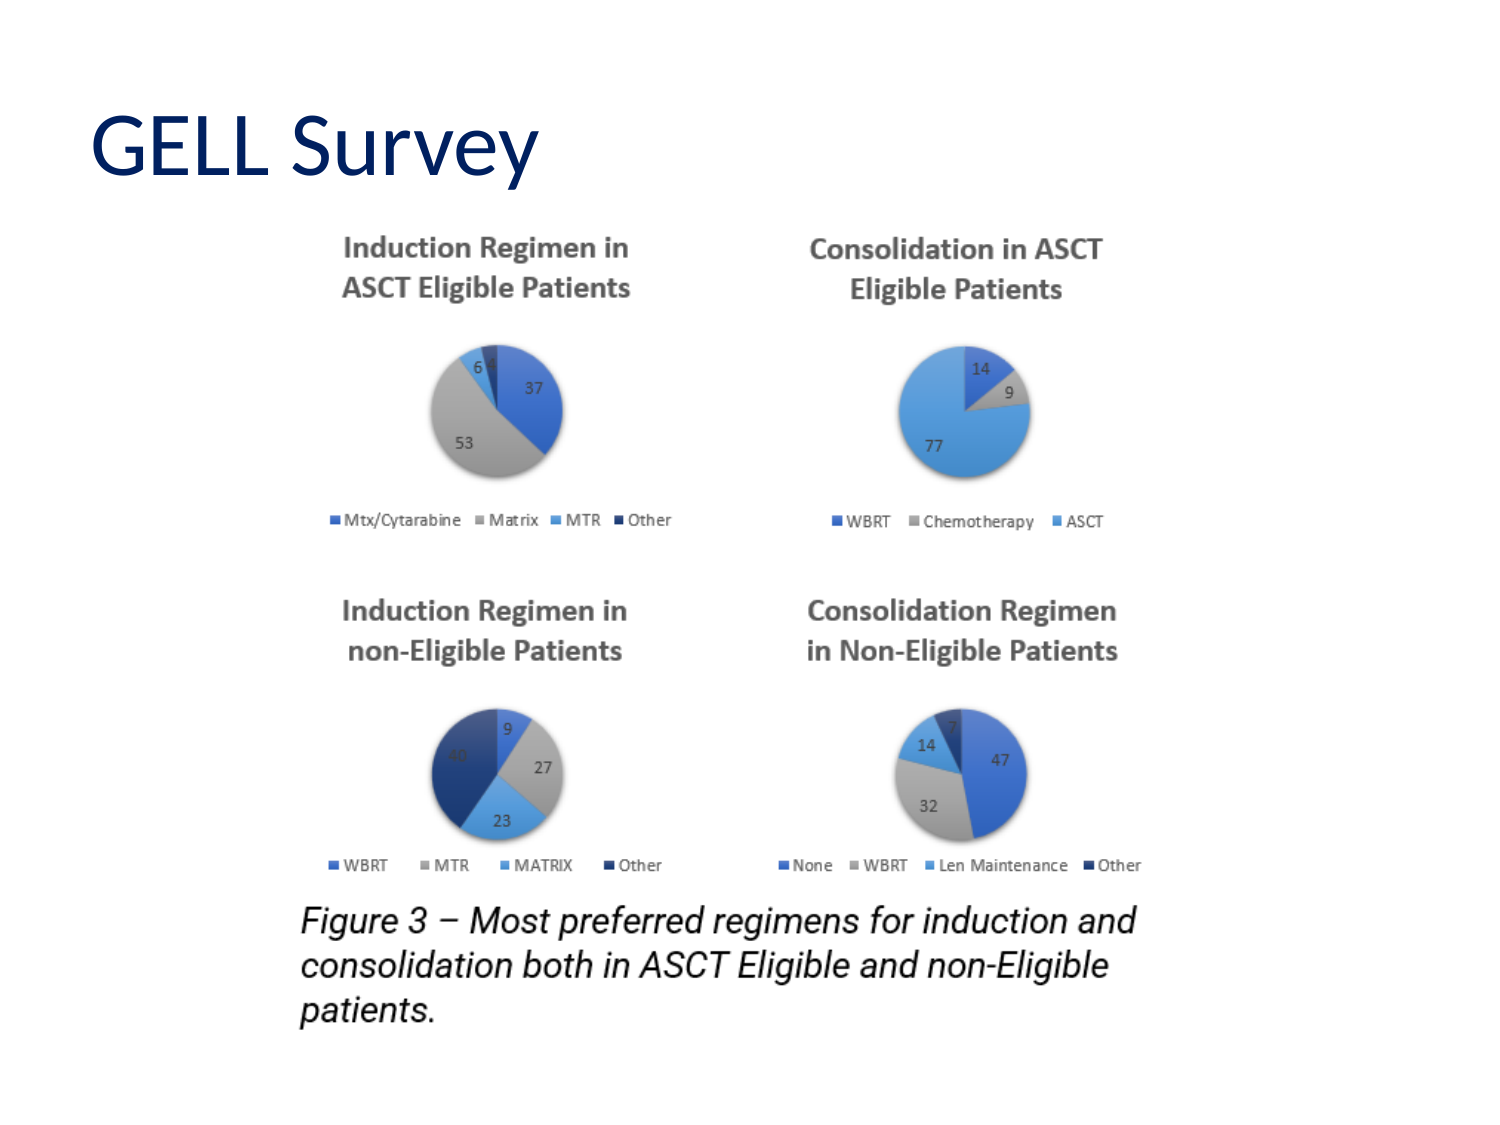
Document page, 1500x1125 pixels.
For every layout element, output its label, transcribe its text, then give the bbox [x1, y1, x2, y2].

title GELL Survey [75, 45, 1425, 233]
picture [199, 203, 1276, 1065]
